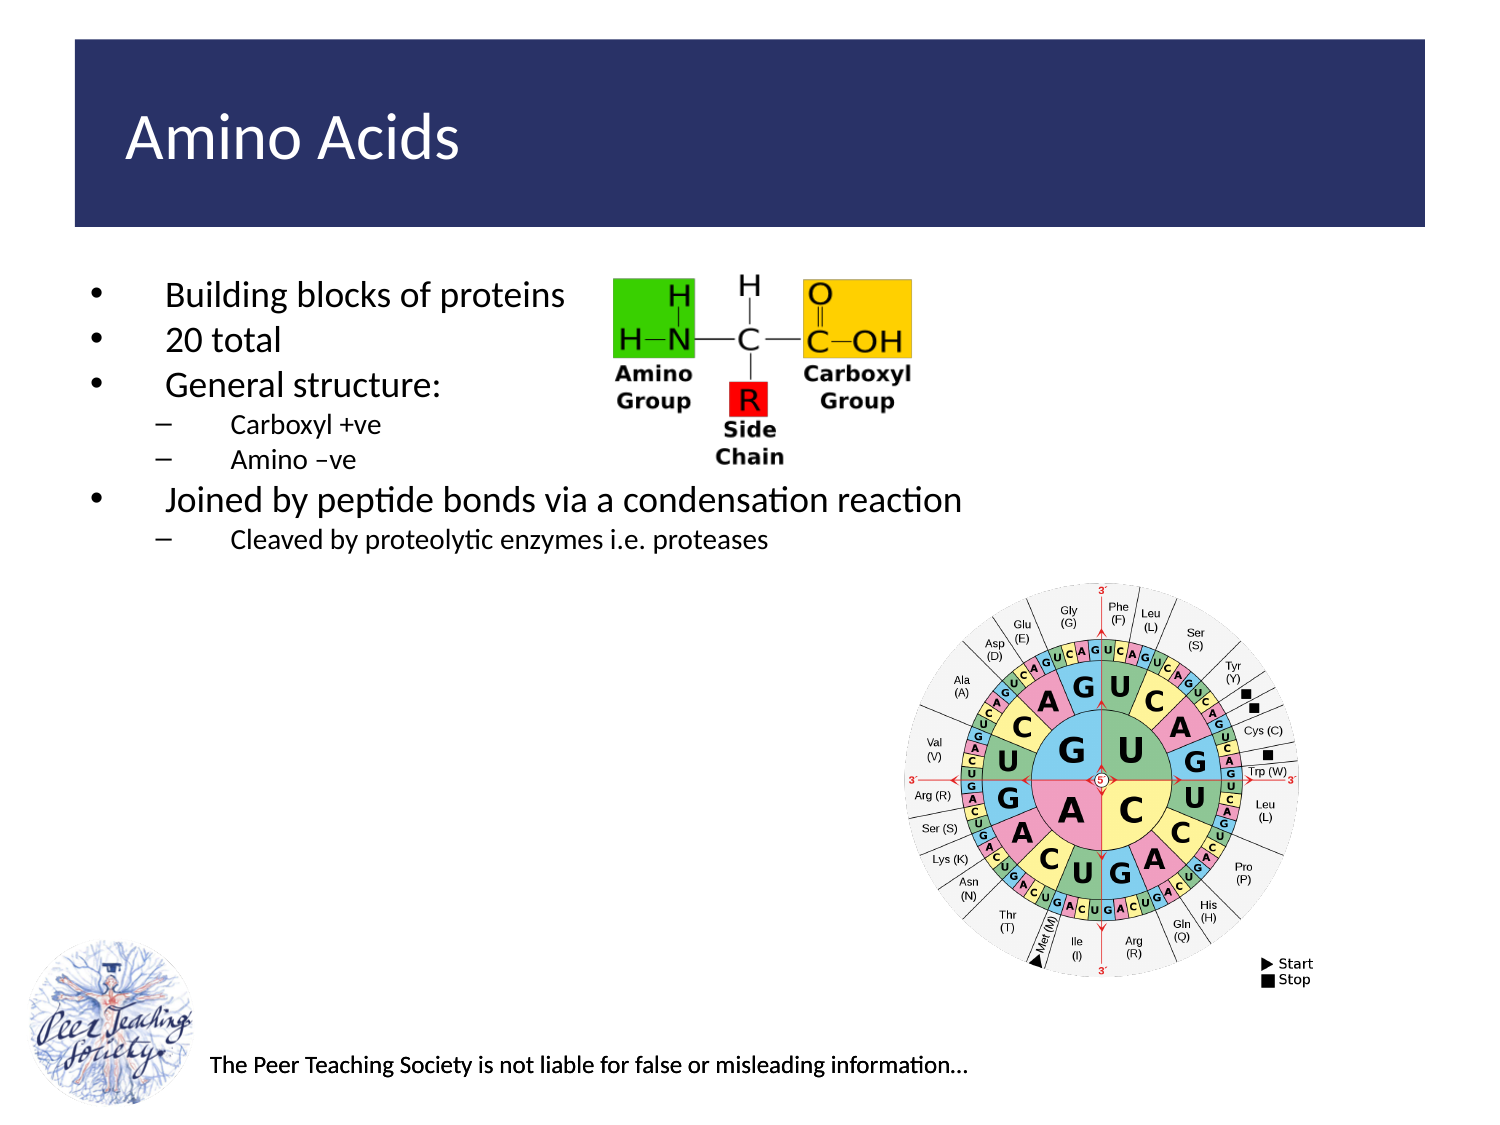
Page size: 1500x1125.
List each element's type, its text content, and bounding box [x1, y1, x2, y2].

text_box The Peer Teaching Society is not liable for false or misleading information… [201, 1040, 1026, 1087]
picture [26, 938, 195, 1108]
picture [872, 555, 1330, 1006]
picture [610, 274, 917, 467]
list Building blocks of proteins 20 total General structure: Carboxyl +ve Amino –ve Joined by peptide bonds via a condensation reaction Cleaved by proteolytic enzymes i.e. proteases [75, 262, 1425, 1005]
text_box [74, 39, 1425, 227]
text_box Amino Acids [110, 85, 1224, 180]
